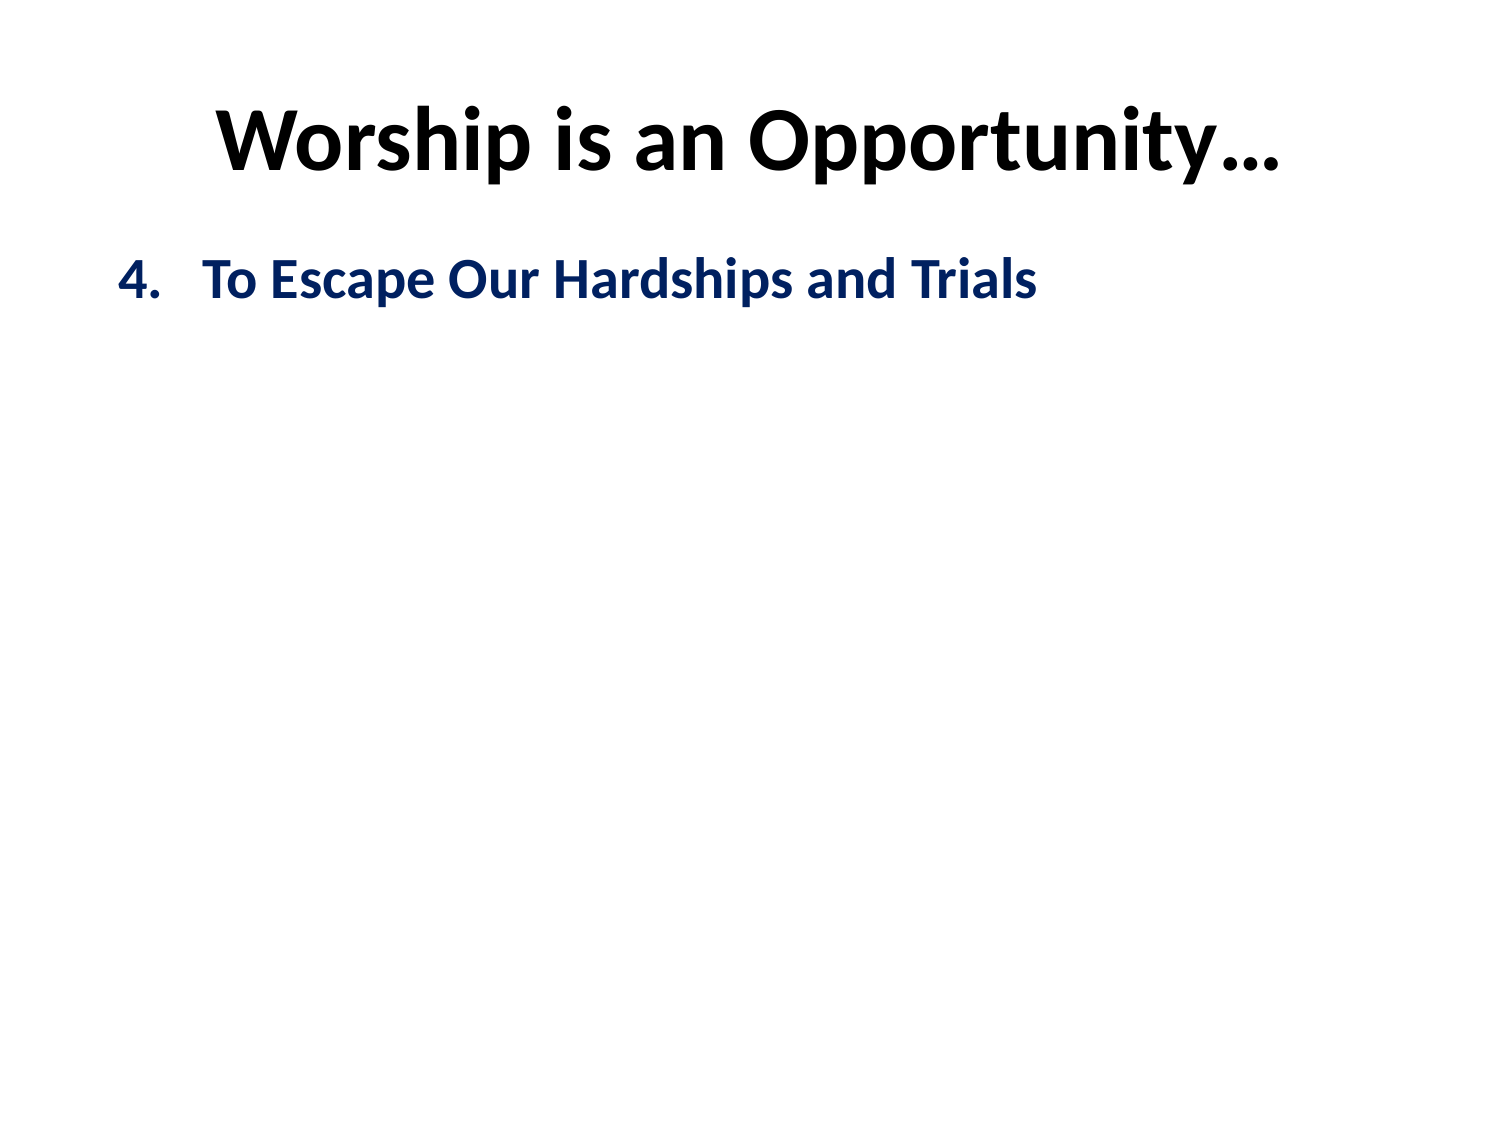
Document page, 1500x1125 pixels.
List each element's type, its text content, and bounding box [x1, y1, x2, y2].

list To Escape Our Hardships and Trials [103, 241, 1397, 1007]
title Worship is an Opportunity… [103, 59, 1397, 222]
